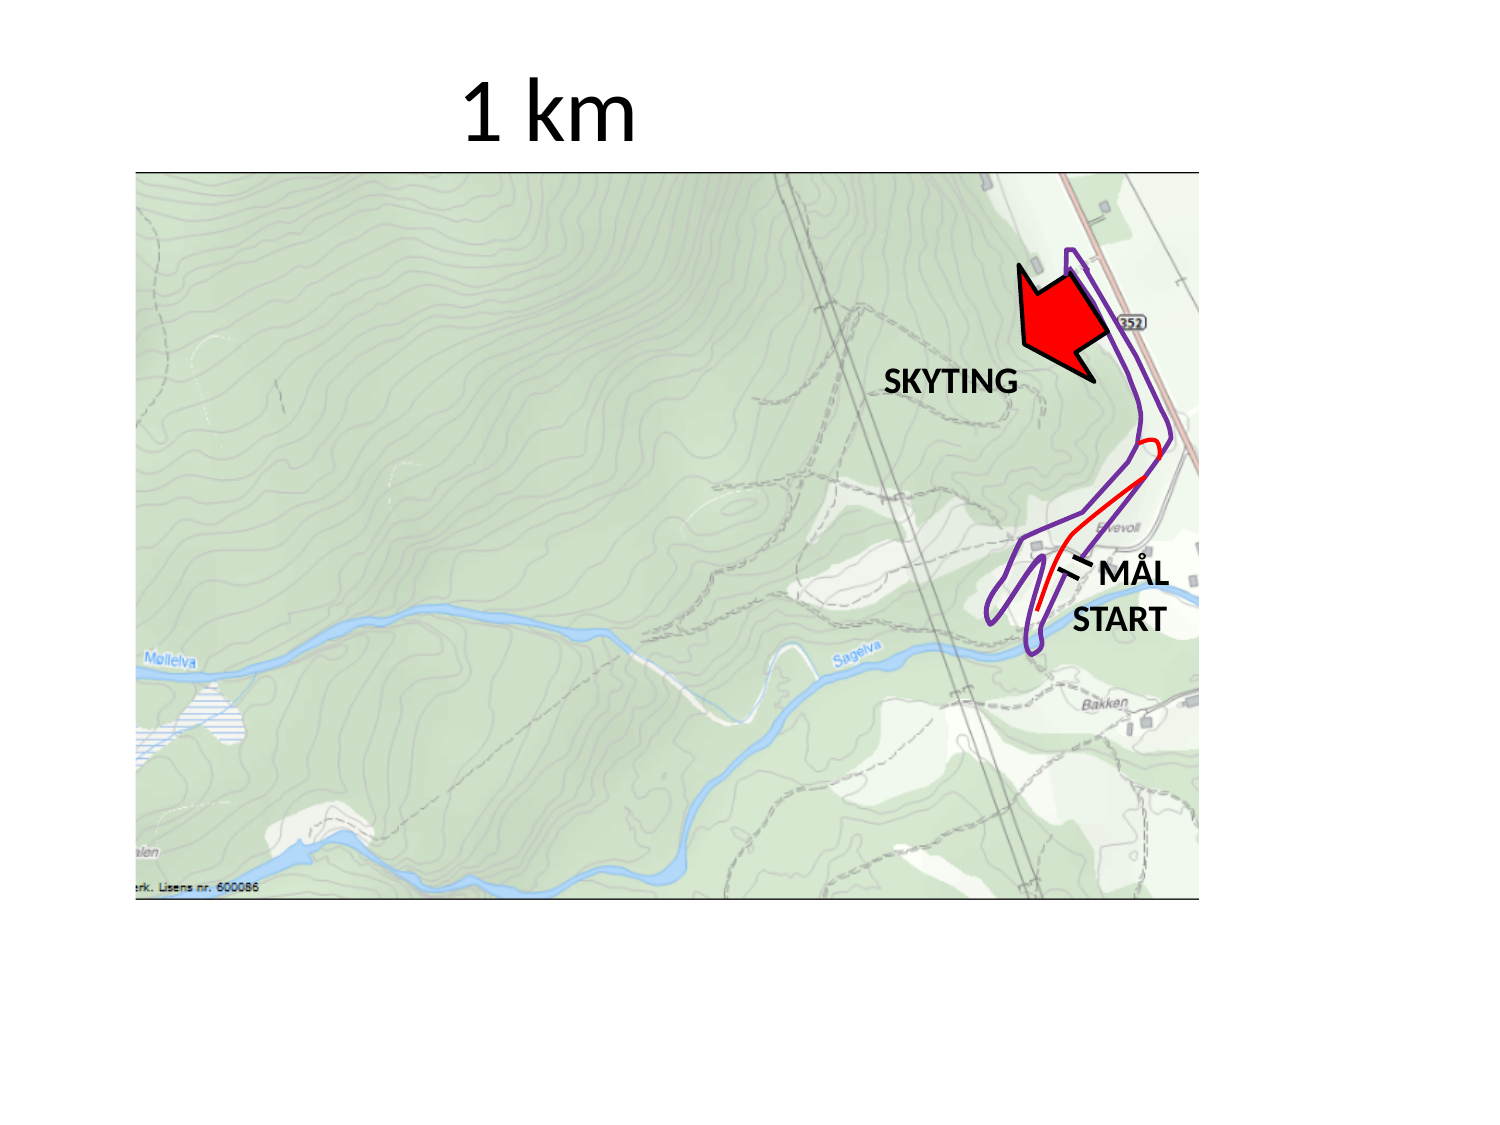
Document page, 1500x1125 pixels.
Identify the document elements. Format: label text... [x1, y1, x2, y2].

text_box 1 km [442, 42, 655, 168]
picture [135, 172, 1200, 901]
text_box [1072, 556, 1093, 566]
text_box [1057, 568, 1080, 580]
